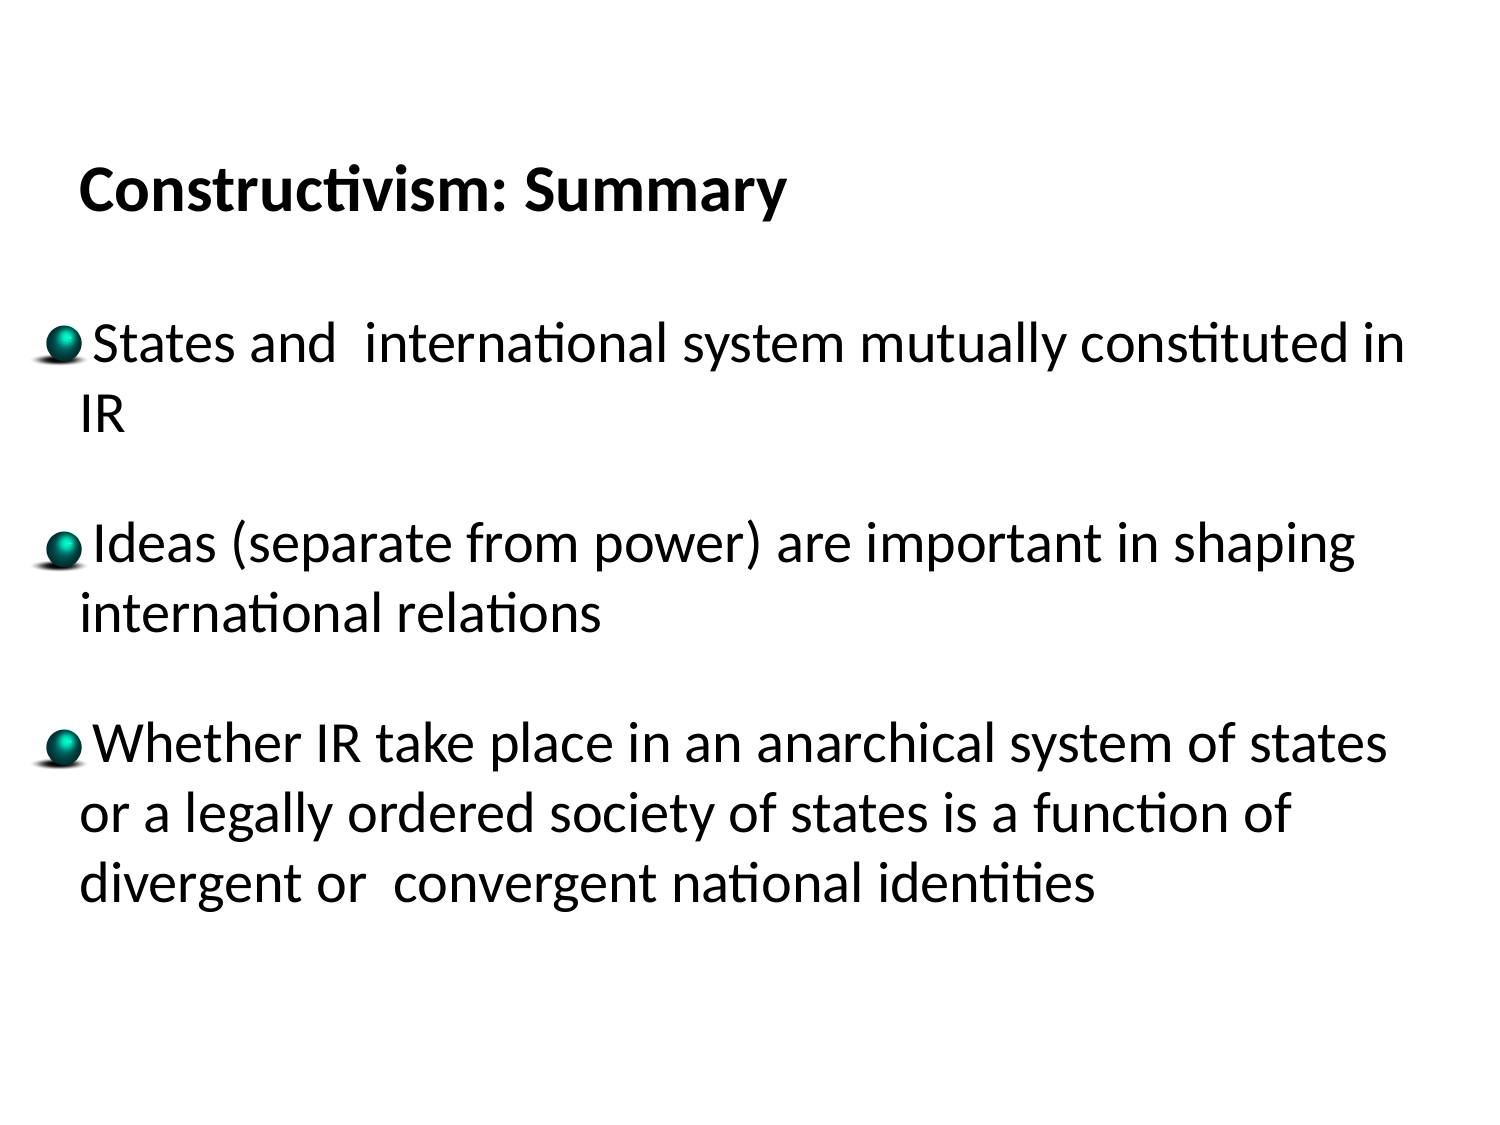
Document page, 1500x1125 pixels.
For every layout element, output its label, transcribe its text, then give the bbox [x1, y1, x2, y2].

picture [29, 529, 89, 572]
picture [29, 323, 89, 367]
picture [29, 727, 89, 771]
text_box Constructivism: Summary States and international system mutually constituted in IR Ideas (separate from power) are important in shaping international relations Whether IR take place in an anarchical system of states or a legally ordered society of states is a function of divergent or convergent national identities [64, 137, 1436, 922]
